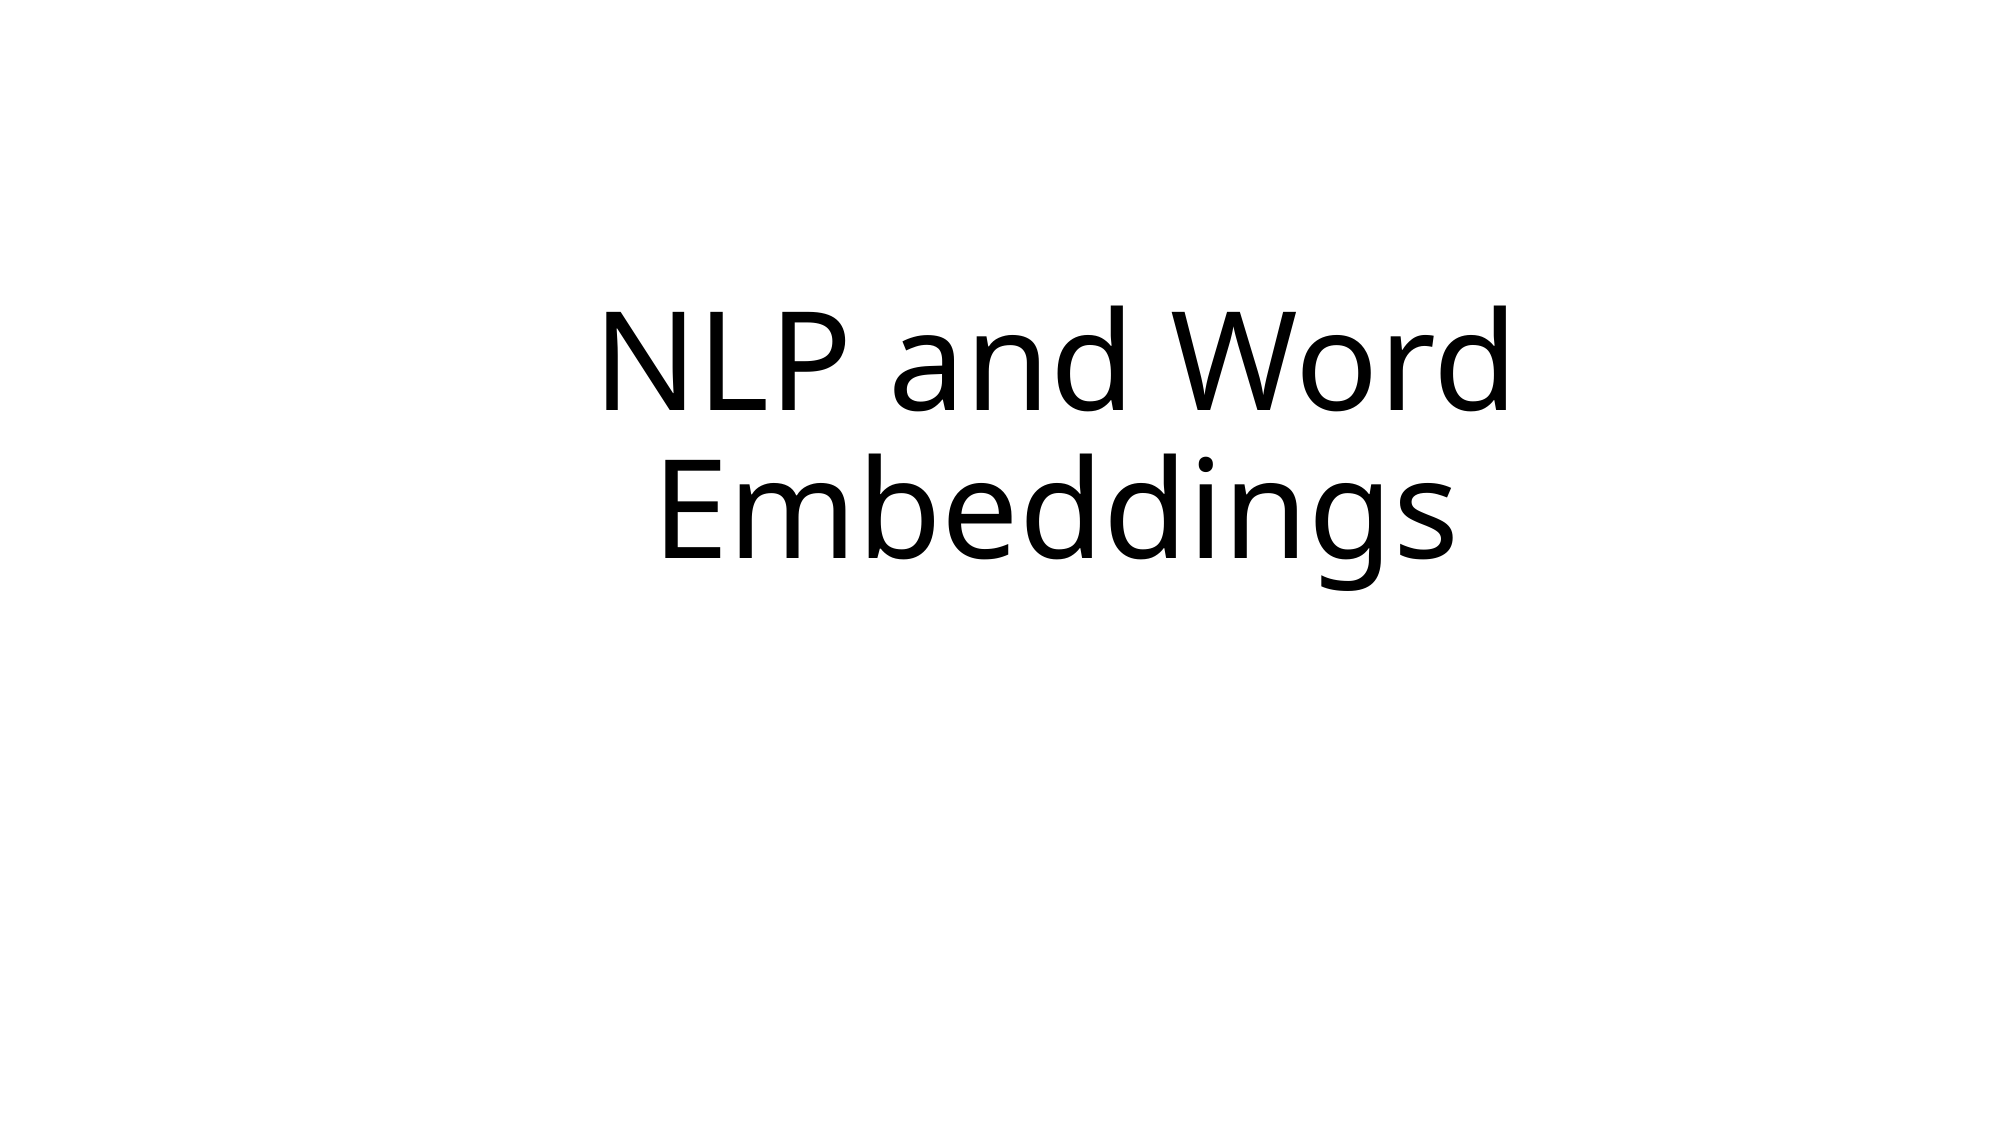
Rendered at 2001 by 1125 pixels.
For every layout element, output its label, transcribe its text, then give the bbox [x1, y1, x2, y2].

title NLP and Word Embeddings [392, 295, 1720, 596]
